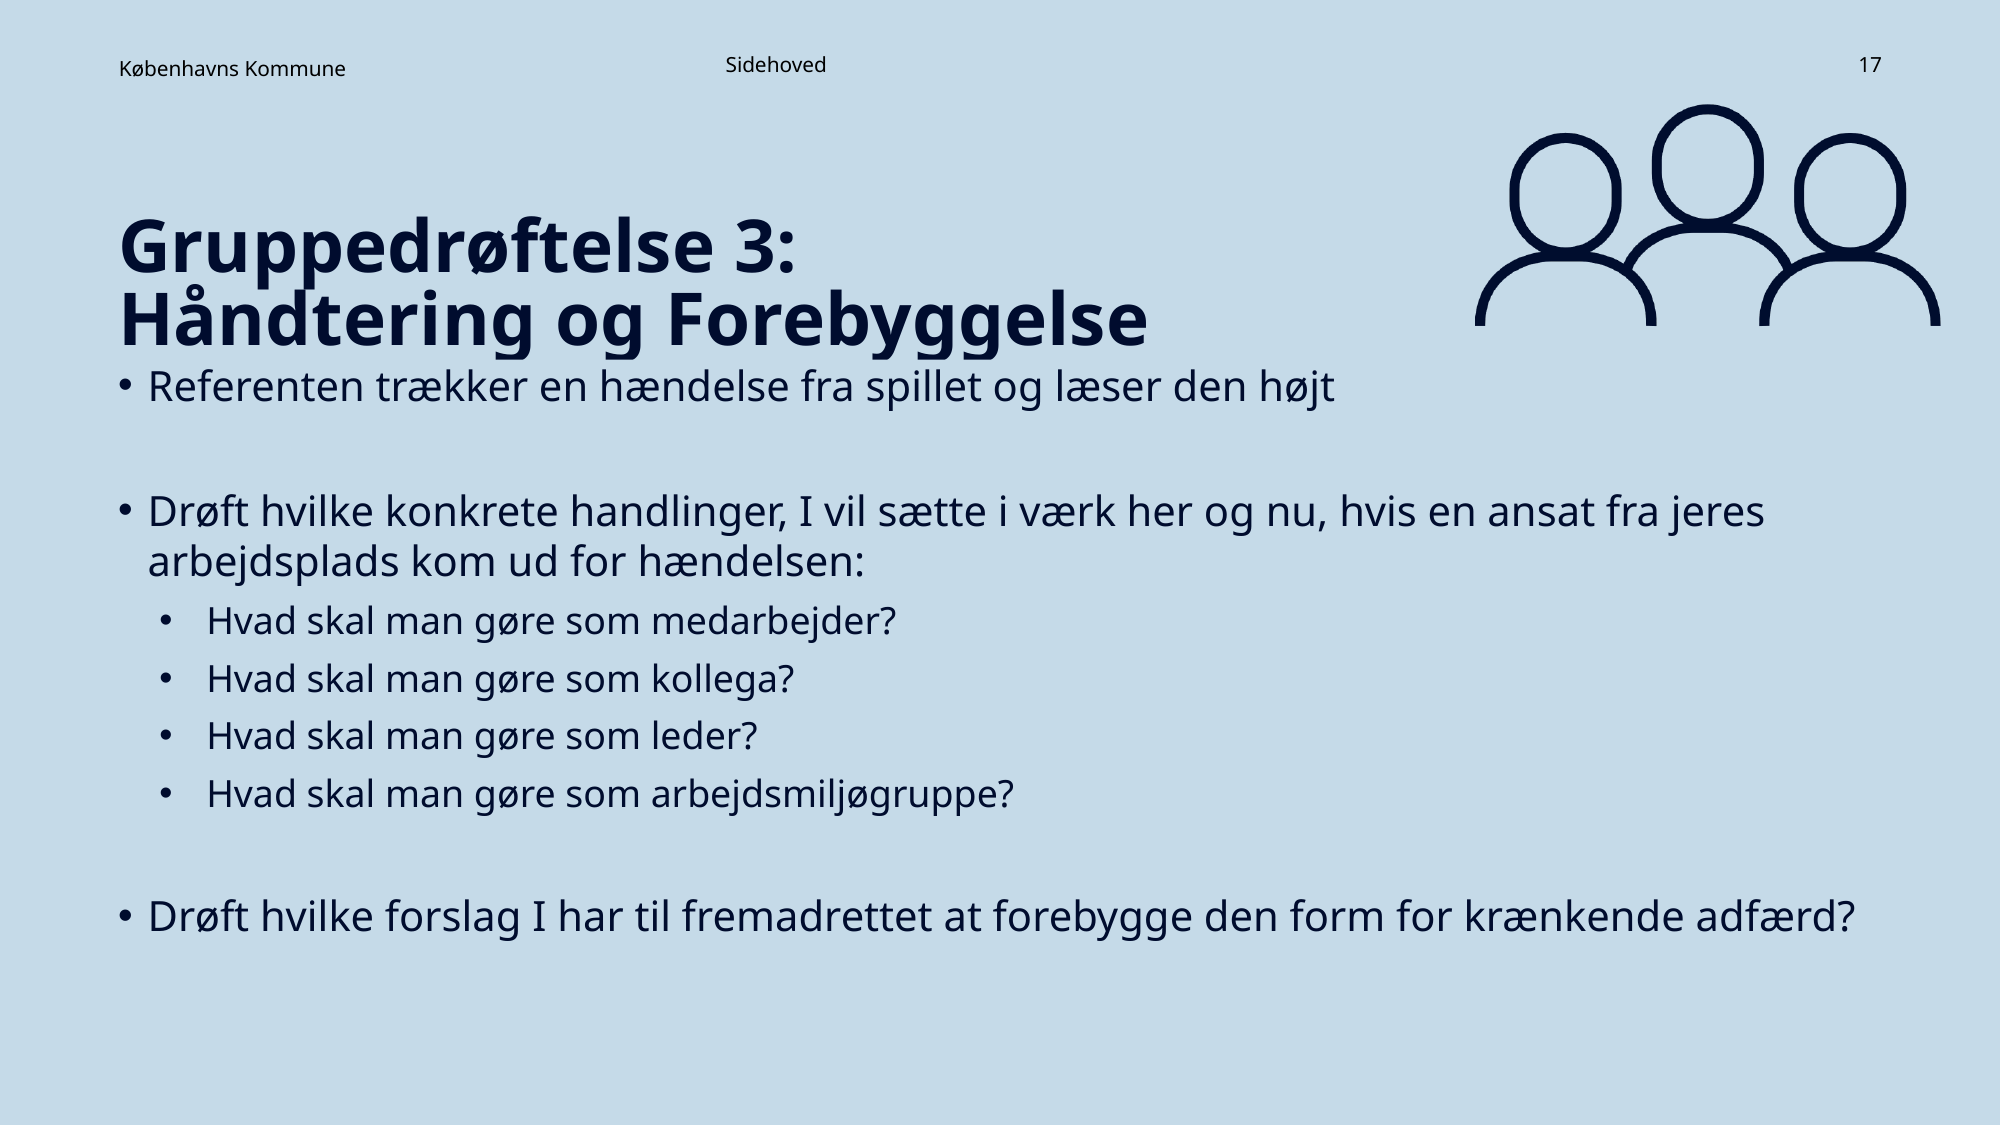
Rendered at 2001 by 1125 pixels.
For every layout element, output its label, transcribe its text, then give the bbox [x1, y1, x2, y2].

title Gruppedrøftelse 3: Håndtering og Forebyggelse [118, 146, 1882, 359]
picture [1475, 0, 1941, 327]
footer Sidehoved [725, 50, 1398, 81]
list Referenten trækker en hændelse fra spillet og læser den højt Drøft hvilke konkrete handlinger, I vil sætte i værk her og nu, hvis en ansat fra jeres arbejdsplads kom ud for hændelsen: Hvad skal man gøre som medarbejder? Hvad skal man gøre som kollega? Hvad skal man gøre som leder? Hvad skal man gøre som arbejdsmiljøgruppe? Drøft hvilke forslag I har til fremadrettet at forebygge den form for krænkende adfærd? [118, 359, 1882, 1007]
